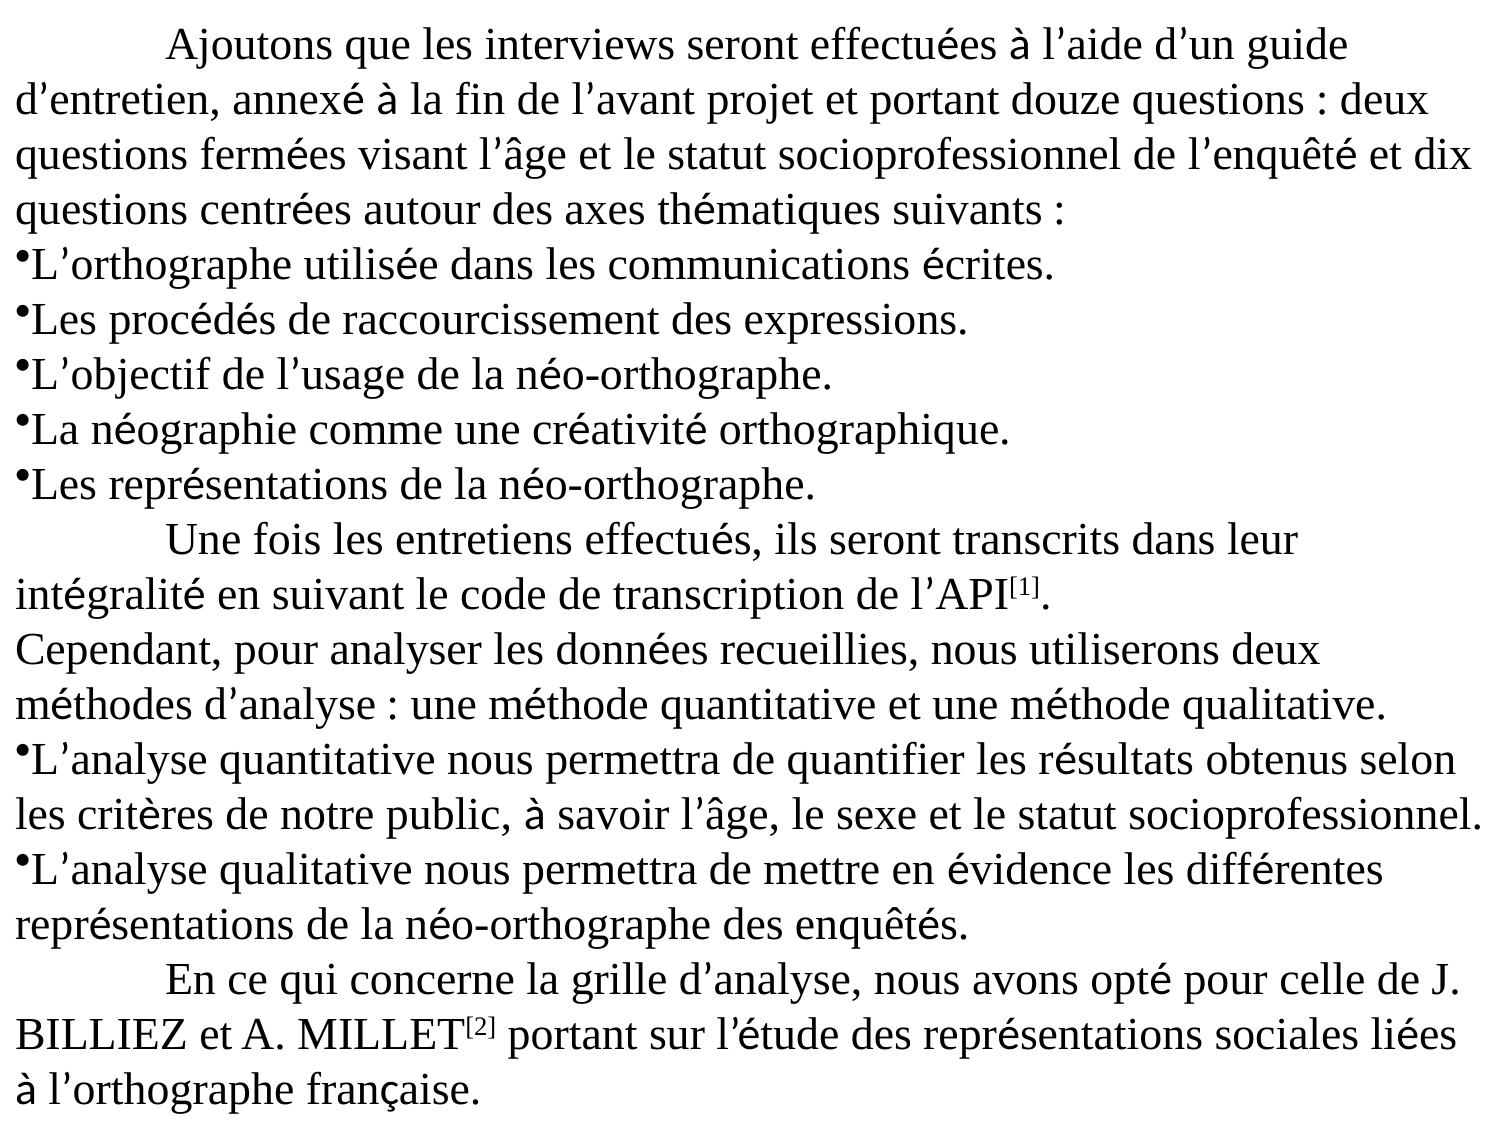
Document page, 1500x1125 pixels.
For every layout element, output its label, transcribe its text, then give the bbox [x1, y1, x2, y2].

text_box Ajoutons que les interviews seront effectuées à l’aide d’un guide d’entretien, annexé à la fin de l’avant projet et portant douze questions : deux questions fermées visant l’âge et le statut socioprofessionnel de l’enquêté et dix questions centrées autour des axes thématiques suivants : L’orthographe utilisée dans les communications écrites. Les procédés de raccourcissement des expressions. L’objectif de l’usage de la néo-orthographe. La néographie comme une créativité orthographique. Les représentations de la néo-orthographe. Une fois les entretiens effectués, ils seront transcrits dans leur intégralité en suivant le code de transcription de l’API[1]. Cependant, pour analyser les données recueillies, nous utiliserons deux méthodes d’analyse : une méthode quantitative et une méthode qualitative. L’analyse quantitative nous permettra de quantifier les résultats obtenus selon les critères de notre public, à savoir l’âge, le sexe et le statut socioprofessionnel. L’analyse qualitative nous permettra de mettre en évidence les différentes représentations de la néo-orthographe des enquêtés. En ce qui concerne la grille d’analyse, nous avons opté pour celle de J. BILLIEZ et A. MILLET[2] portant sur l’étude des représentations sociales liées à l’orthographe française. [0, 6, 1500, 1125]
